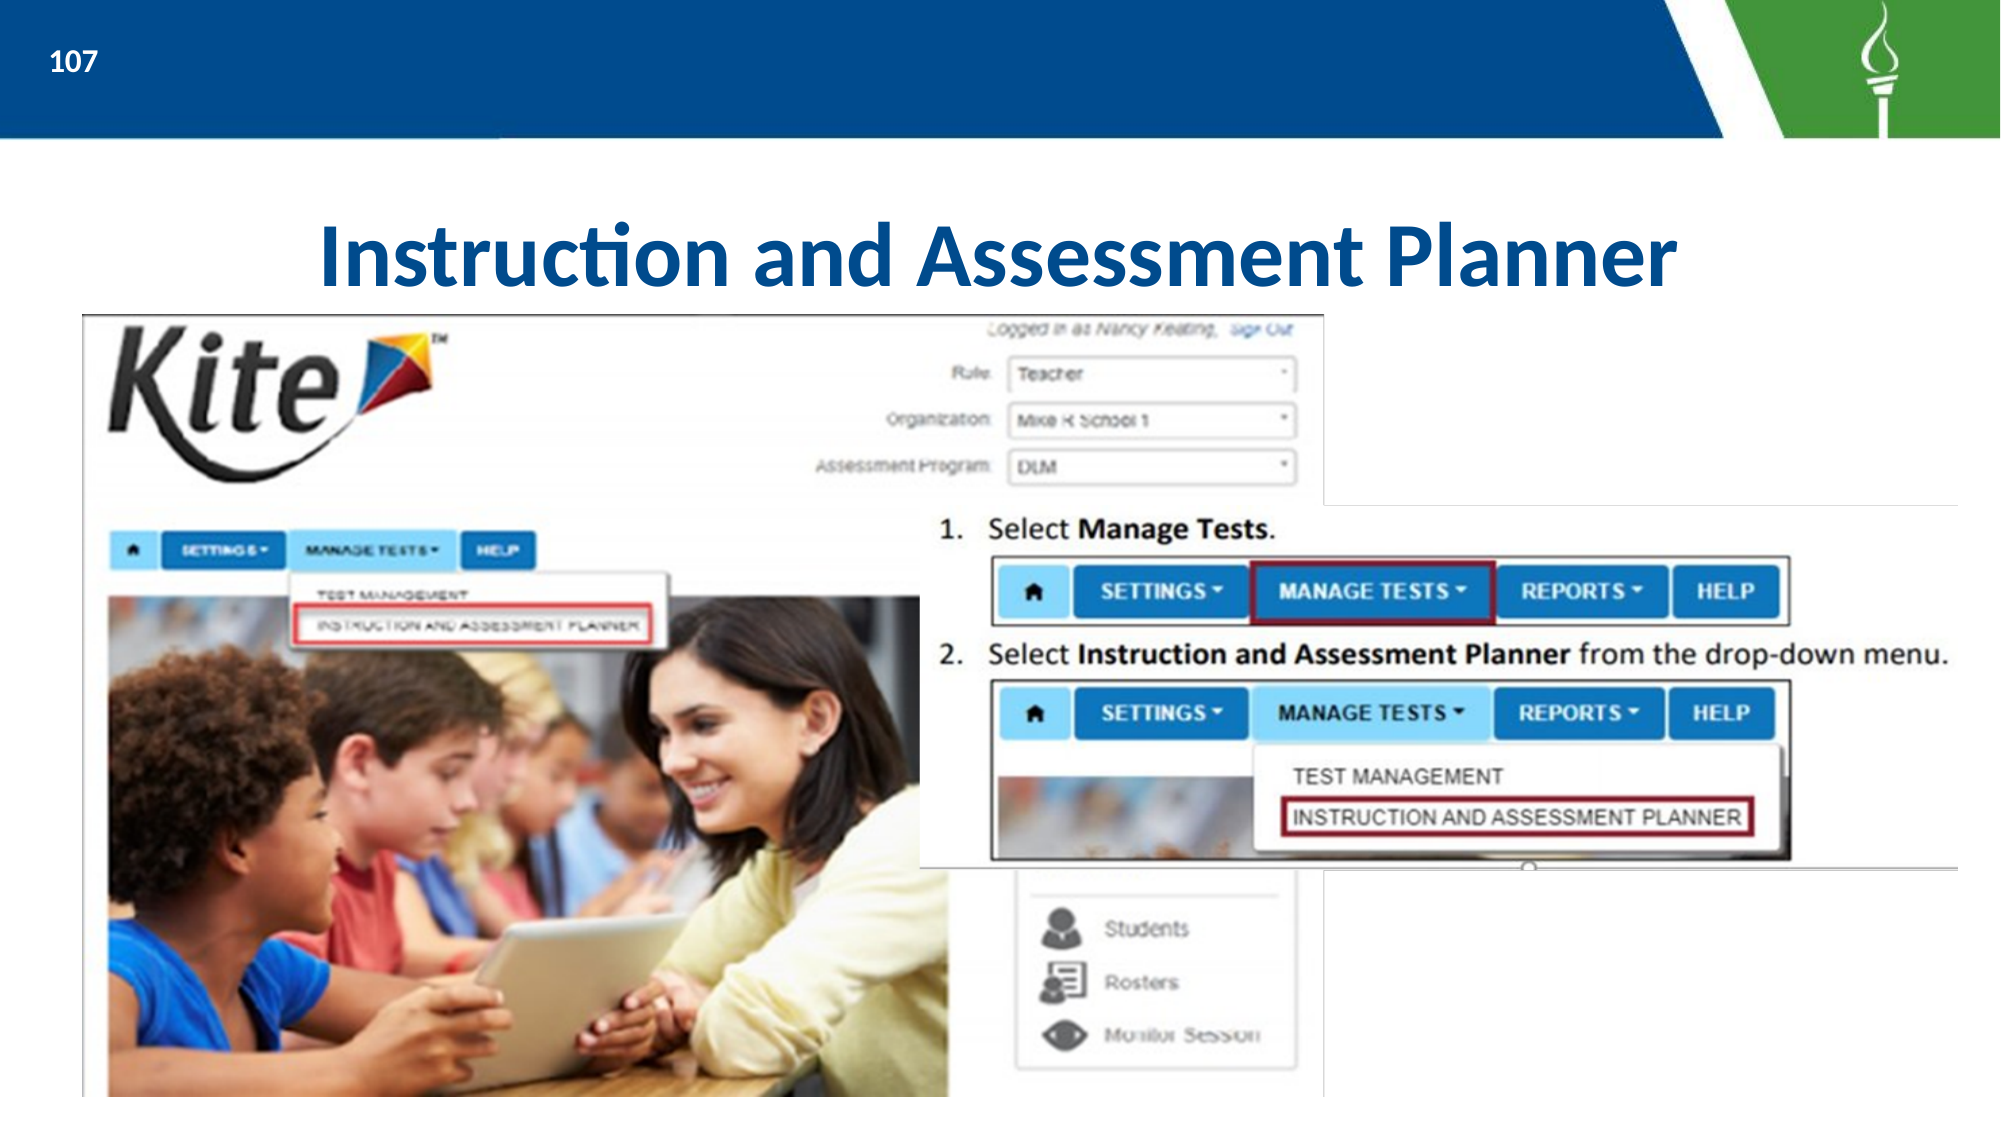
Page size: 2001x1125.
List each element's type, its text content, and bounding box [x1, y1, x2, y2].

slide_number 107 [33, 29, 200, 89]
title Instruction and Assessment Planner [62, 162, 1938, 338]
picture [0, 0, 2001, 1125]
